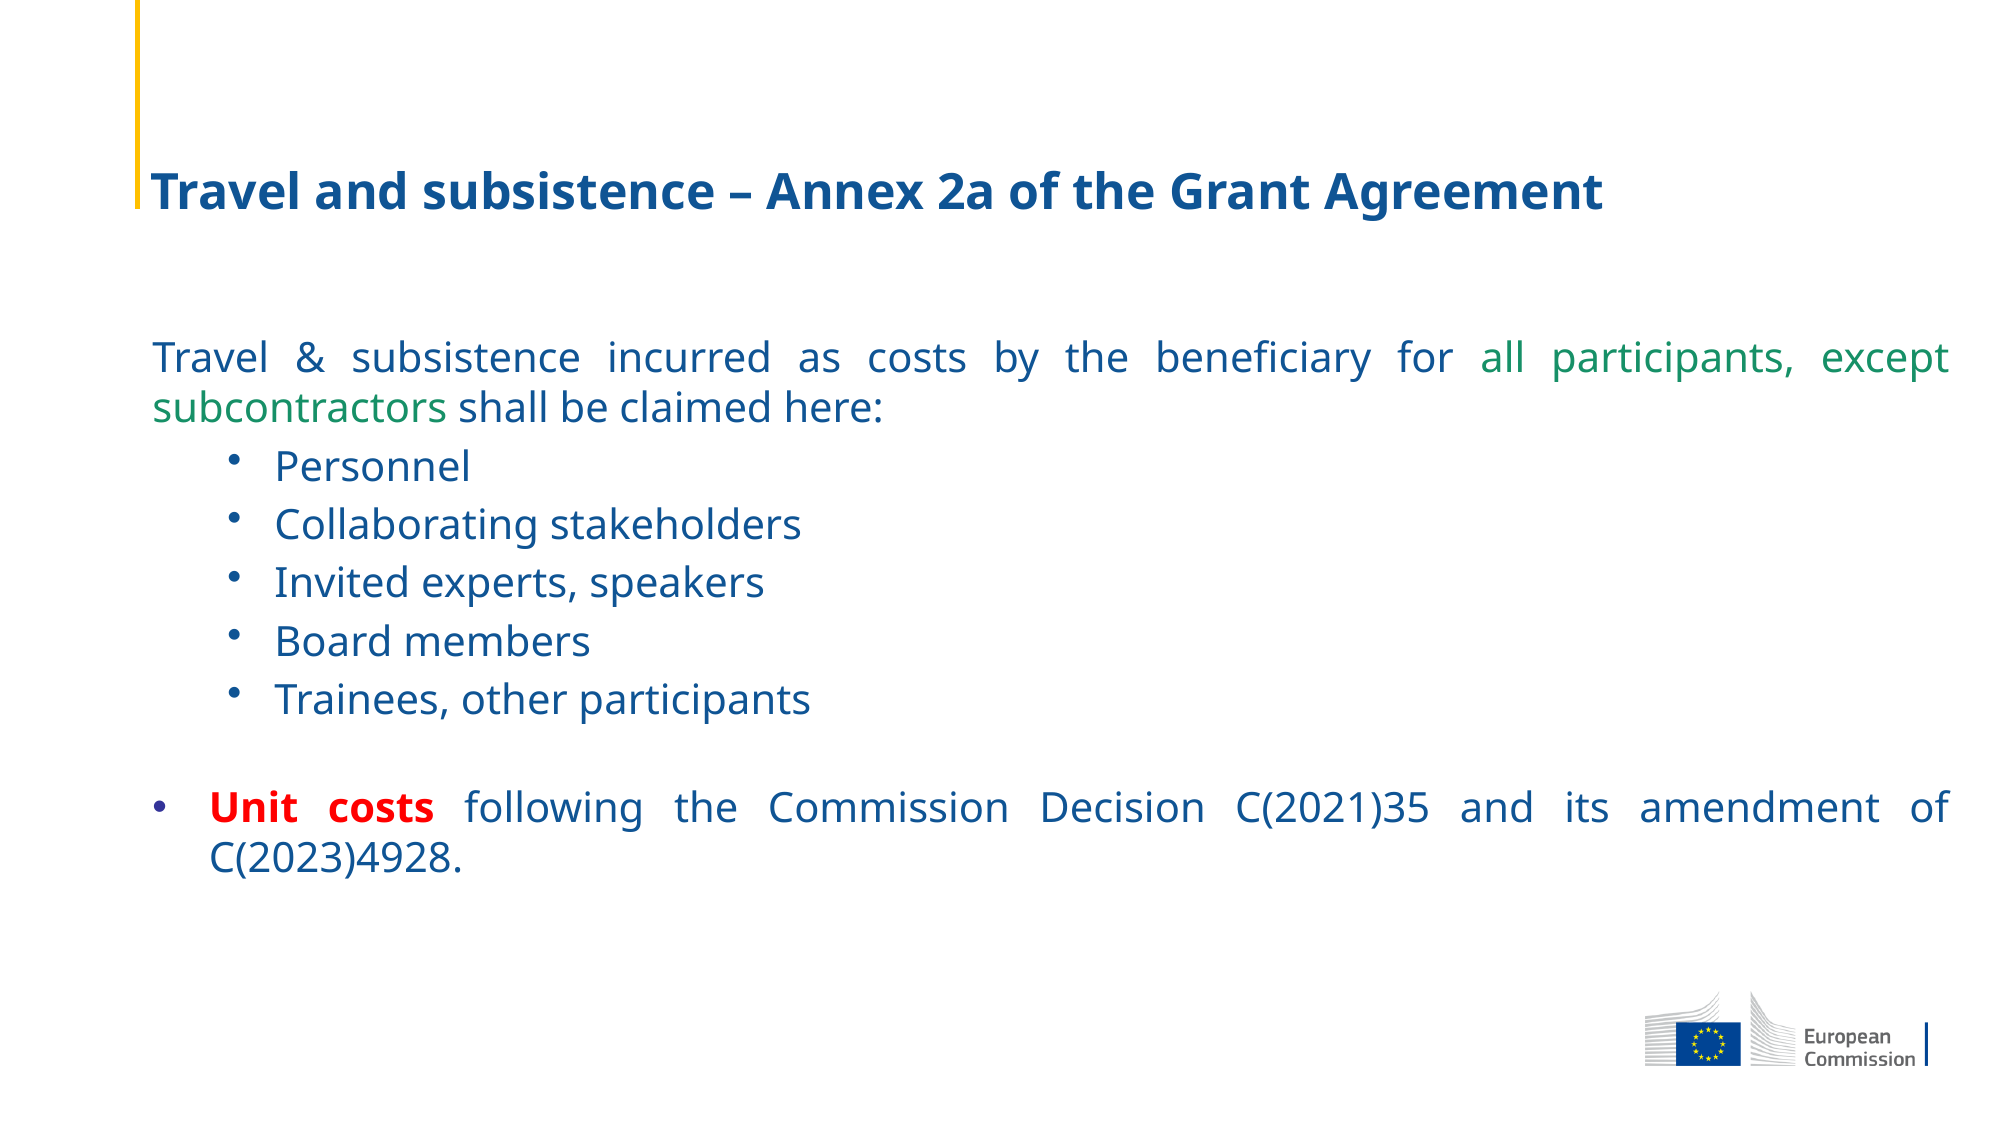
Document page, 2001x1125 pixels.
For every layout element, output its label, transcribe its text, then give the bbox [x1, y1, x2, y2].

title Travel and subsistence – Annex 2a of the Grant Agreement [76, 67, 1802, 280]
list Travel & subsistence incurred as costs by the beneficiary for all participants, except subcontractors shall be claimed here: Personnel Collaborating stakeholders Invited experts, speakers Board members Trainees, other participants Unit costs following the Commission Decision C(2021)35 and its amendment of C(2023)4928. [137, 323, 1965, 1007]
picture [1645, 1007, 1928, 1066]
